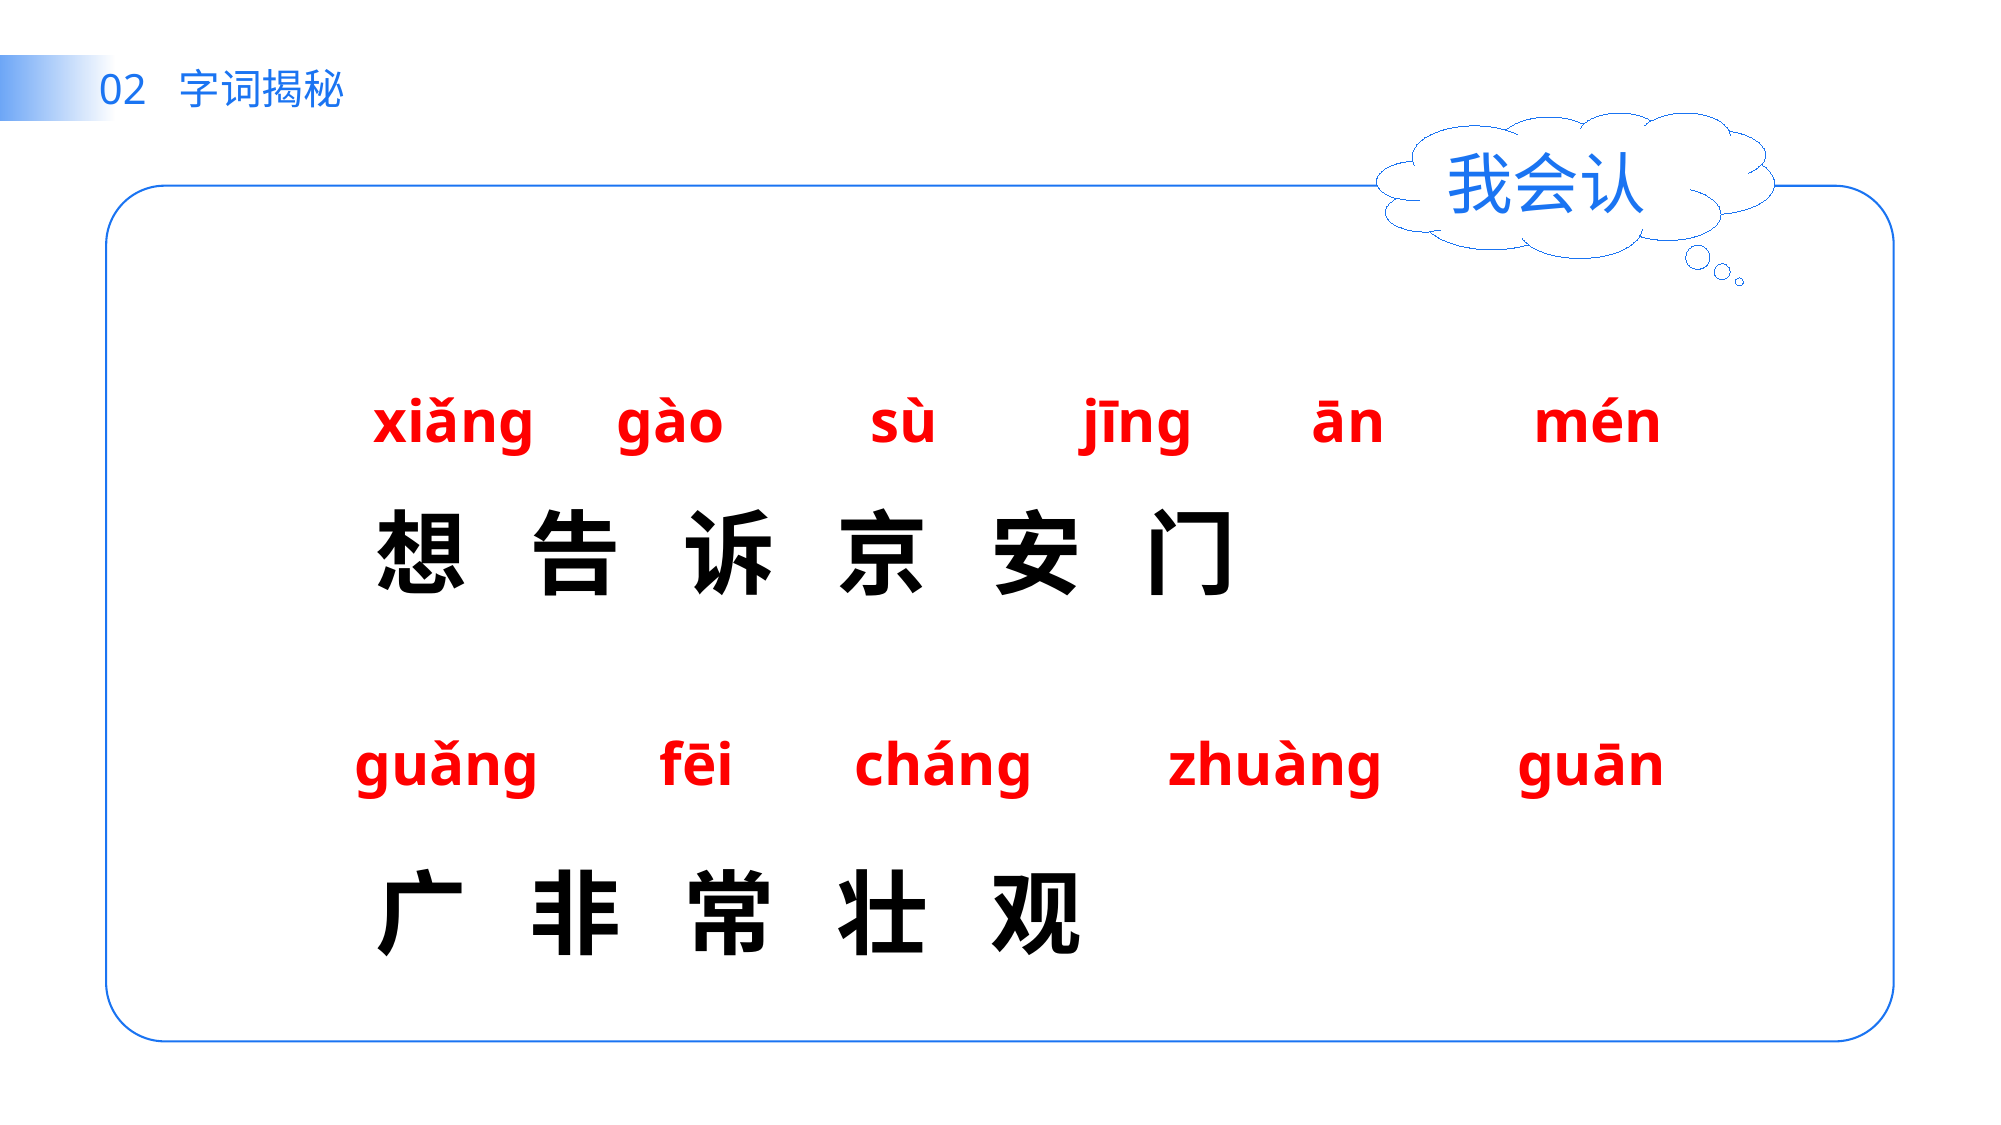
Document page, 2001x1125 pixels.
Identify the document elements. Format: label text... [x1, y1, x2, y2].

text_box 我会认 [1685, 245, 1710, 270]
text_box 我会认 [1376, 113, 1775, 259]
text_box [105, 184, 1895, 1043]
text_box 我会认 [1714, 263, 1731, 280]
list 02 字词揭秘 [84, 61, 425, 127]
text_box 我会认 [1735, 277, 1744, 286]
